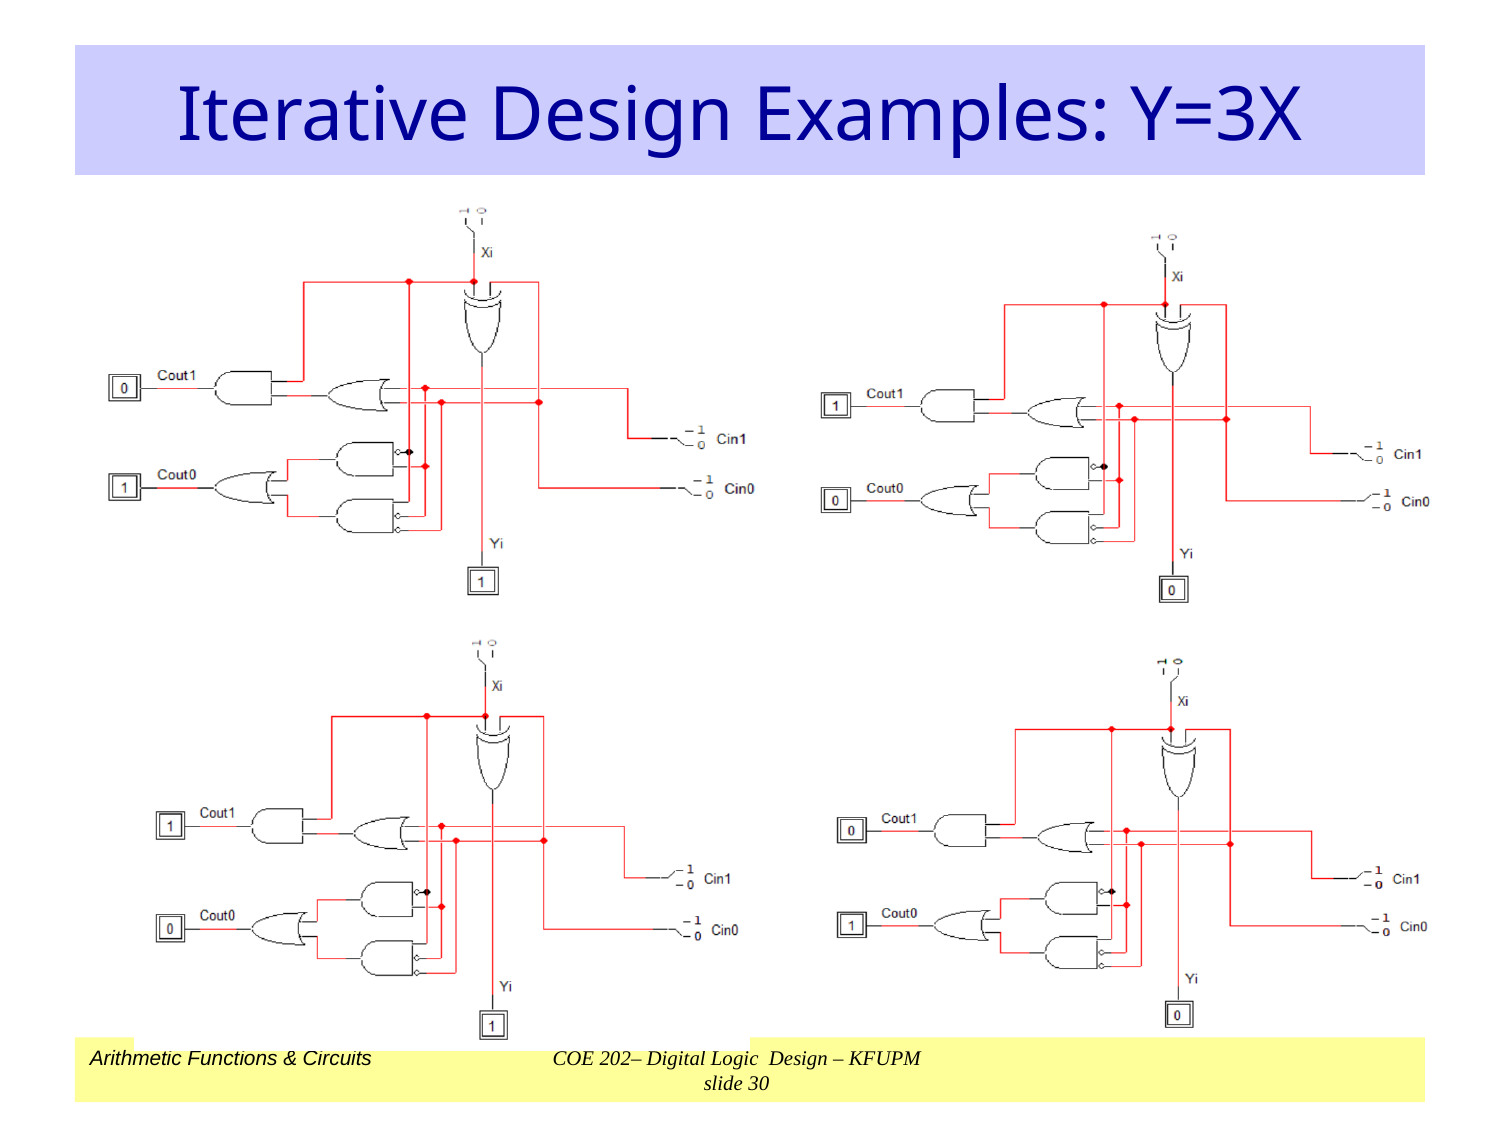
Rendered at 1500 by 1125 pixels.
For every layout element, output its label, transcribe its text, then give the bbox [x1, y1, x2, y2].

picture [133, 628, 751, 1051]
title Iterative Design Examples: Y=3X [74, 44, 1426, 176]
picture [800, 642, 1442, 1037]
picture [796, 231, 1440, 610]
picture [74, 193, 779, 610]
